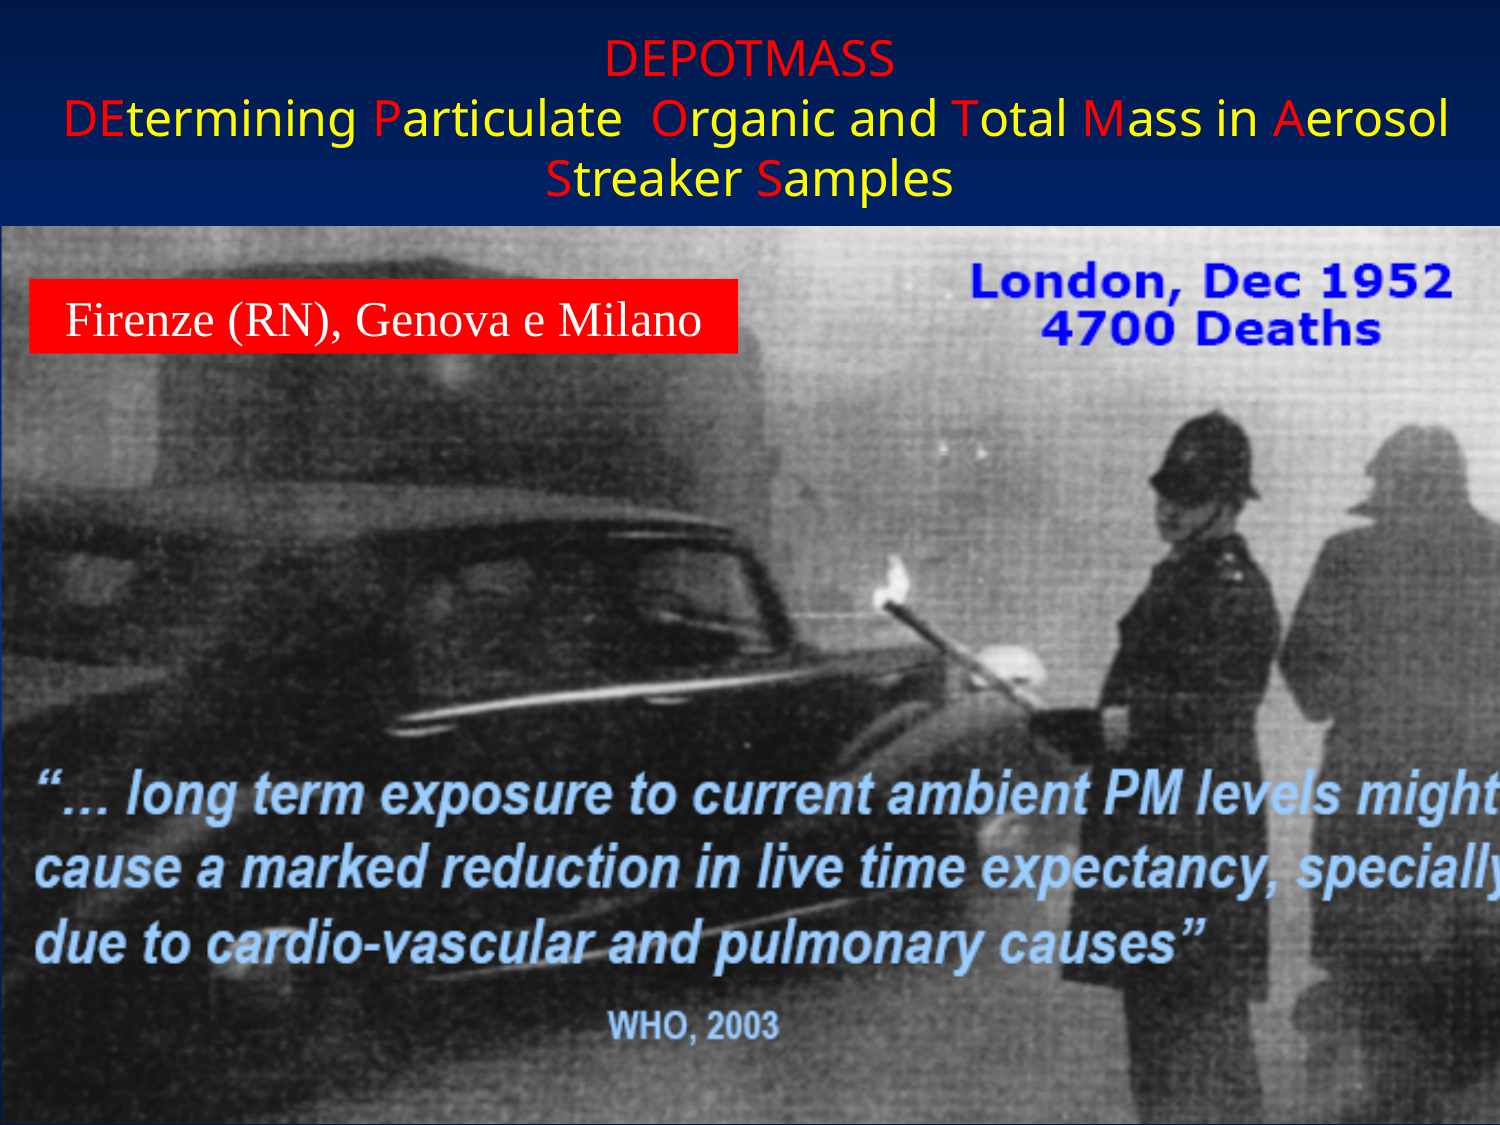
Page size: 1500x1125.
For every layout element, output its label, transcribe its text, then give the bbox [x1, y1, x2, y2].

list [1, 225, 1500, 1124]
text_box DEPOTMASS DEtermining Particulate Organic and Total Mass in Aerosol Streaker Samples [0, 19, 1500, 226]
